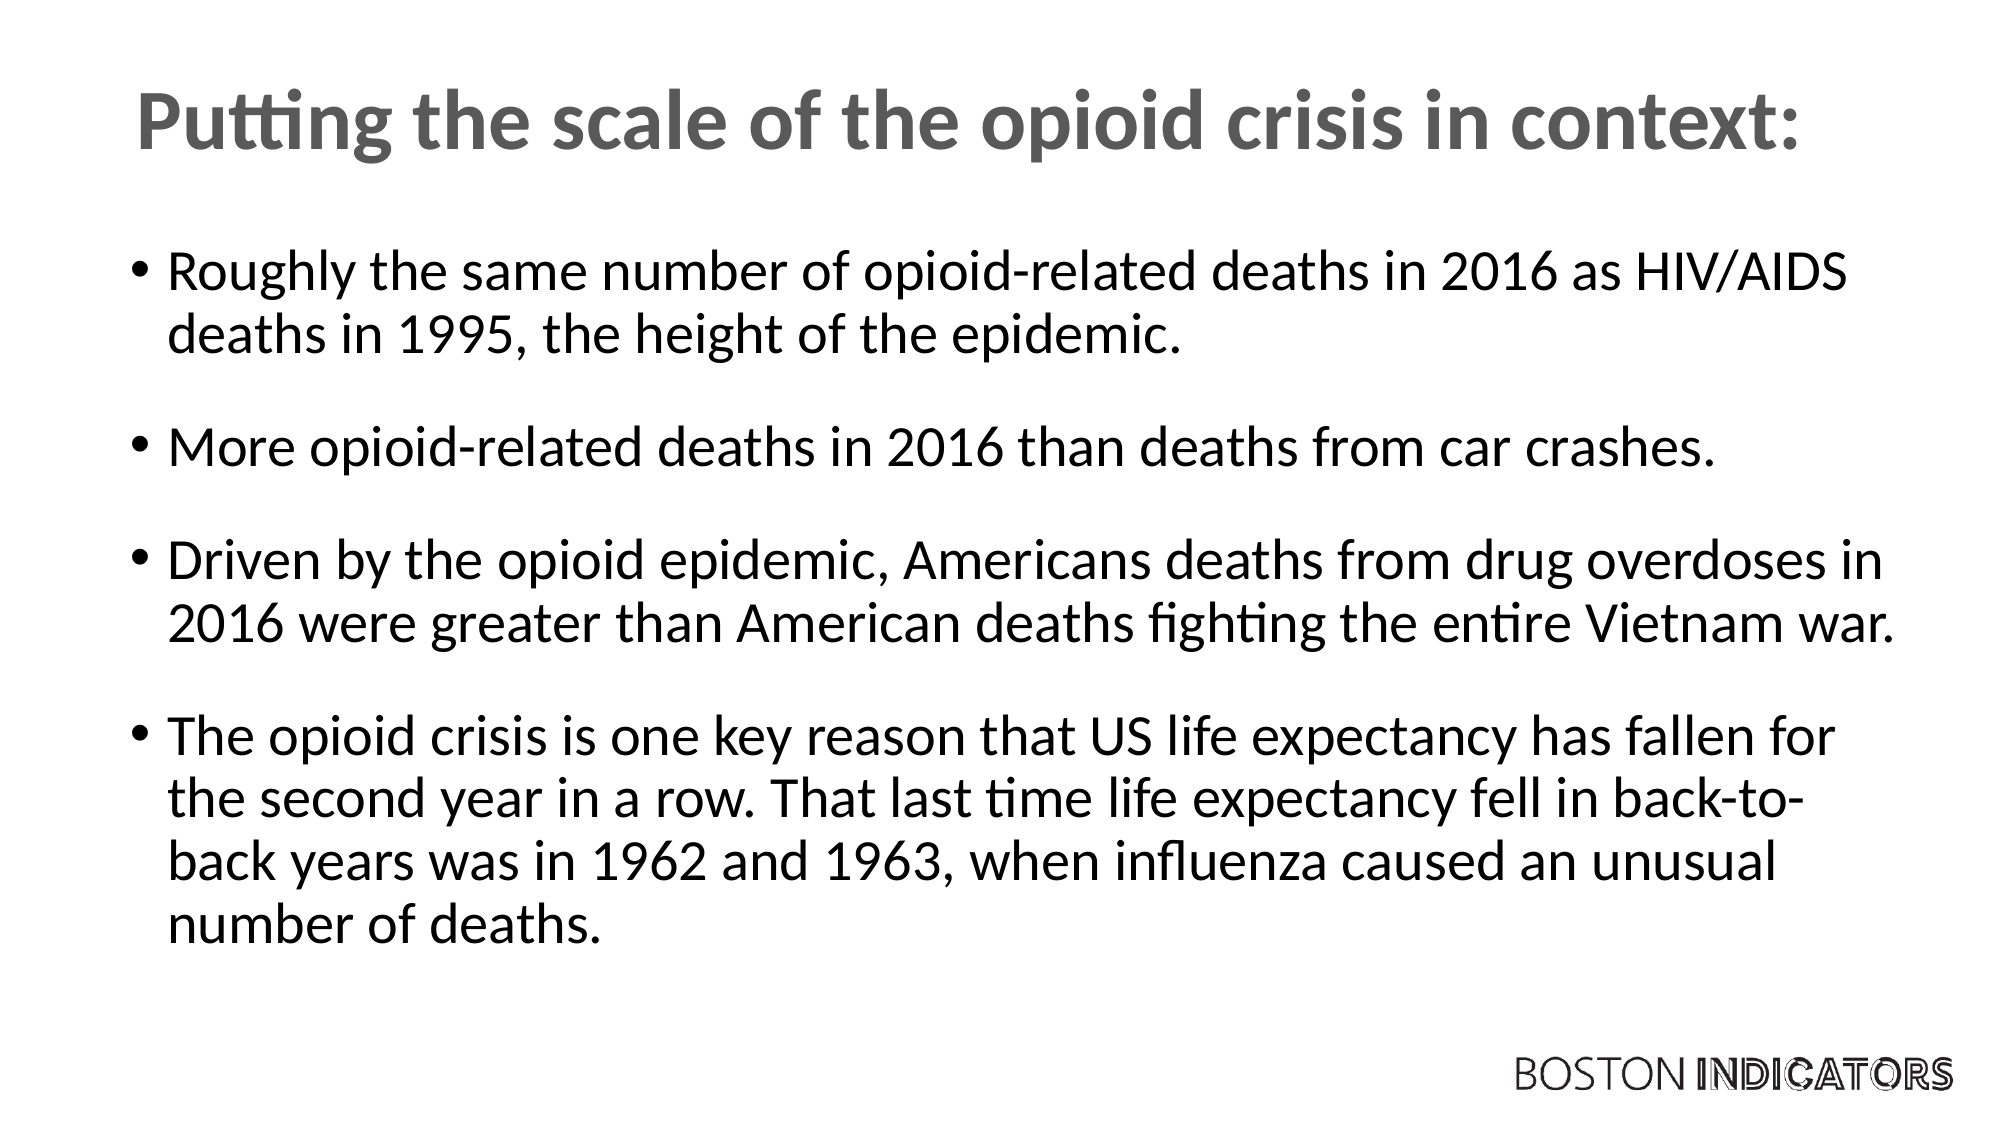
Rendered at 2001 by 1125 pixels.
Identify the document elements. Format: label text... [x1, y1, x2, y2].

list Roughly the same number of opioid-related deaths in 2016 as HIV/AIDS deaths in 1995, the height of the epidemic. More opioid-related deaths in 2016 than deaths from car crashes. Driven by the opioid epidemic, Americans deaths from drug overdoses in 2016 were greater than American deaths fighting the entire Vietnam war. The opioid crisis is one key reason that US life expectancy has fallen for the second year in a row. That last time life expectancy fell in back-to-back years was in 1962 and 1963, when influenza caused an unusual number of deaths. [39, 232, 1920, 999]
picture [1508, 1050, 1960, 1095]
title Putting the scale of the opioid crisis in context: [121, 63, 1853, 182]
